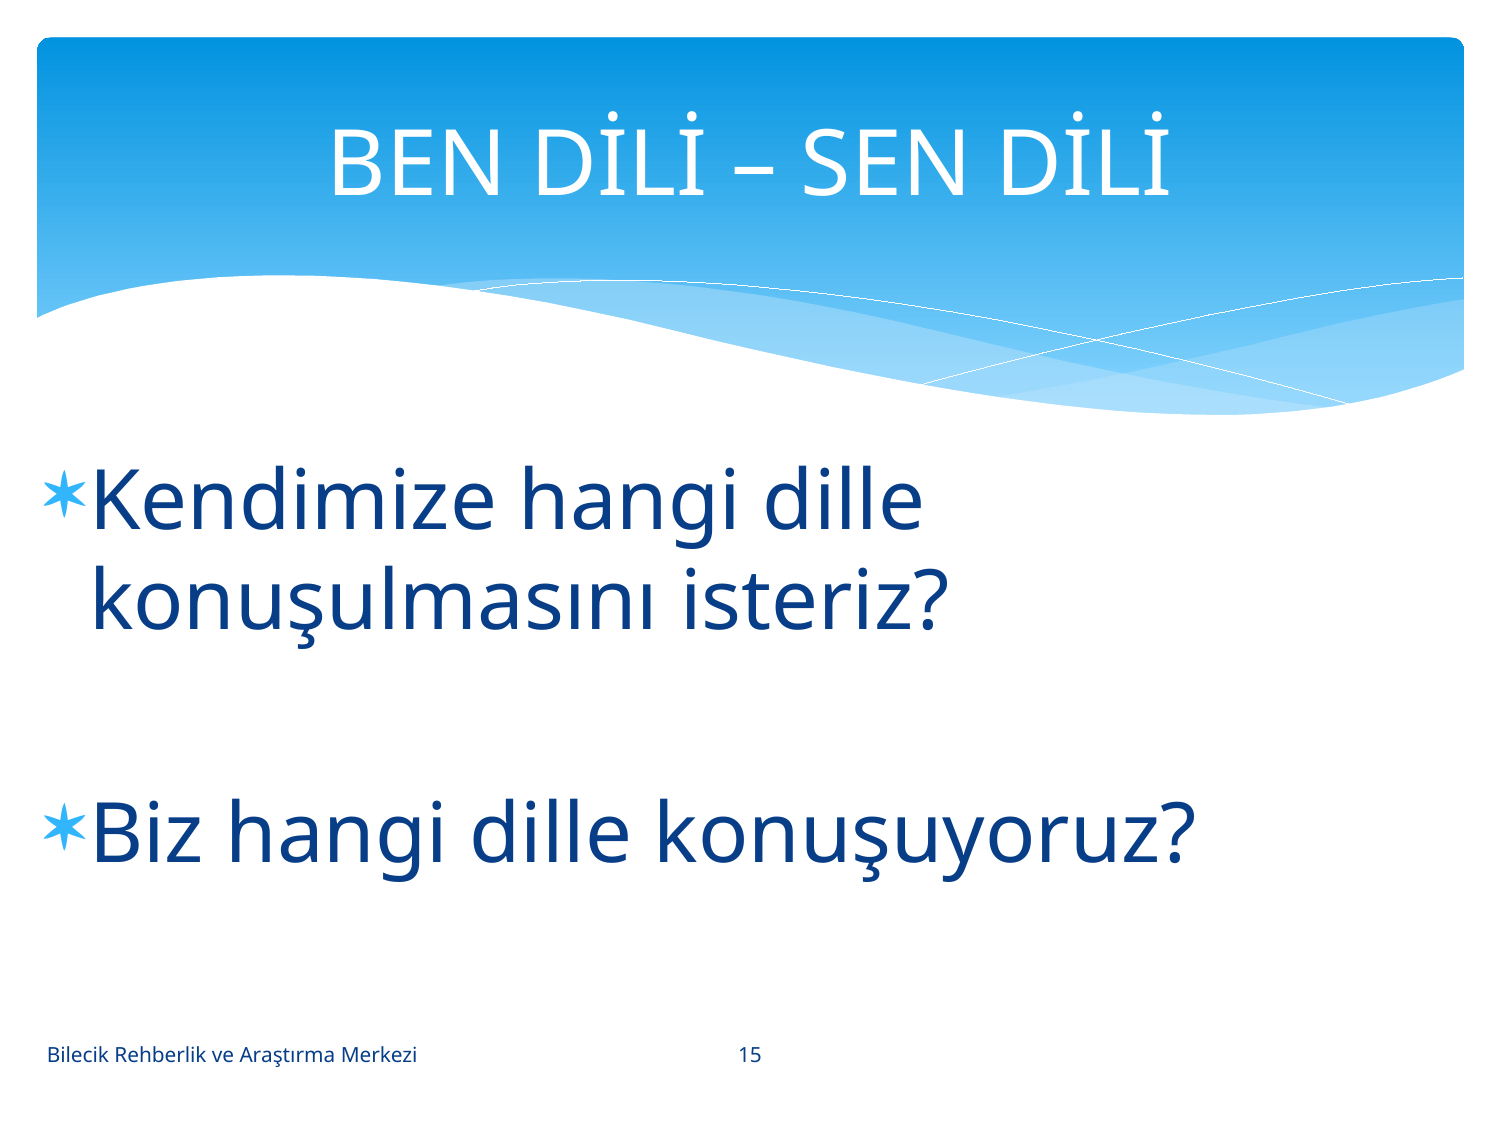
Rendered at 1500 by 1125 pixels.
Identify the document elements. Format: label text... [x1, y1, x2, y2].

slide_number 15 [654, 1025, 846, 1086]
title BEN DİLİ – SEN DİLİ [75, 55, 1425, 261]
list Kendimize hangi dille konuşulmasını isteriz? Biz hangi dille konuşuyoruz? [29, 438, 1447, 1005]
footer Bilecik Rehberlik ve Araştırma Merkezi [31, 1025, 653, 1086]
